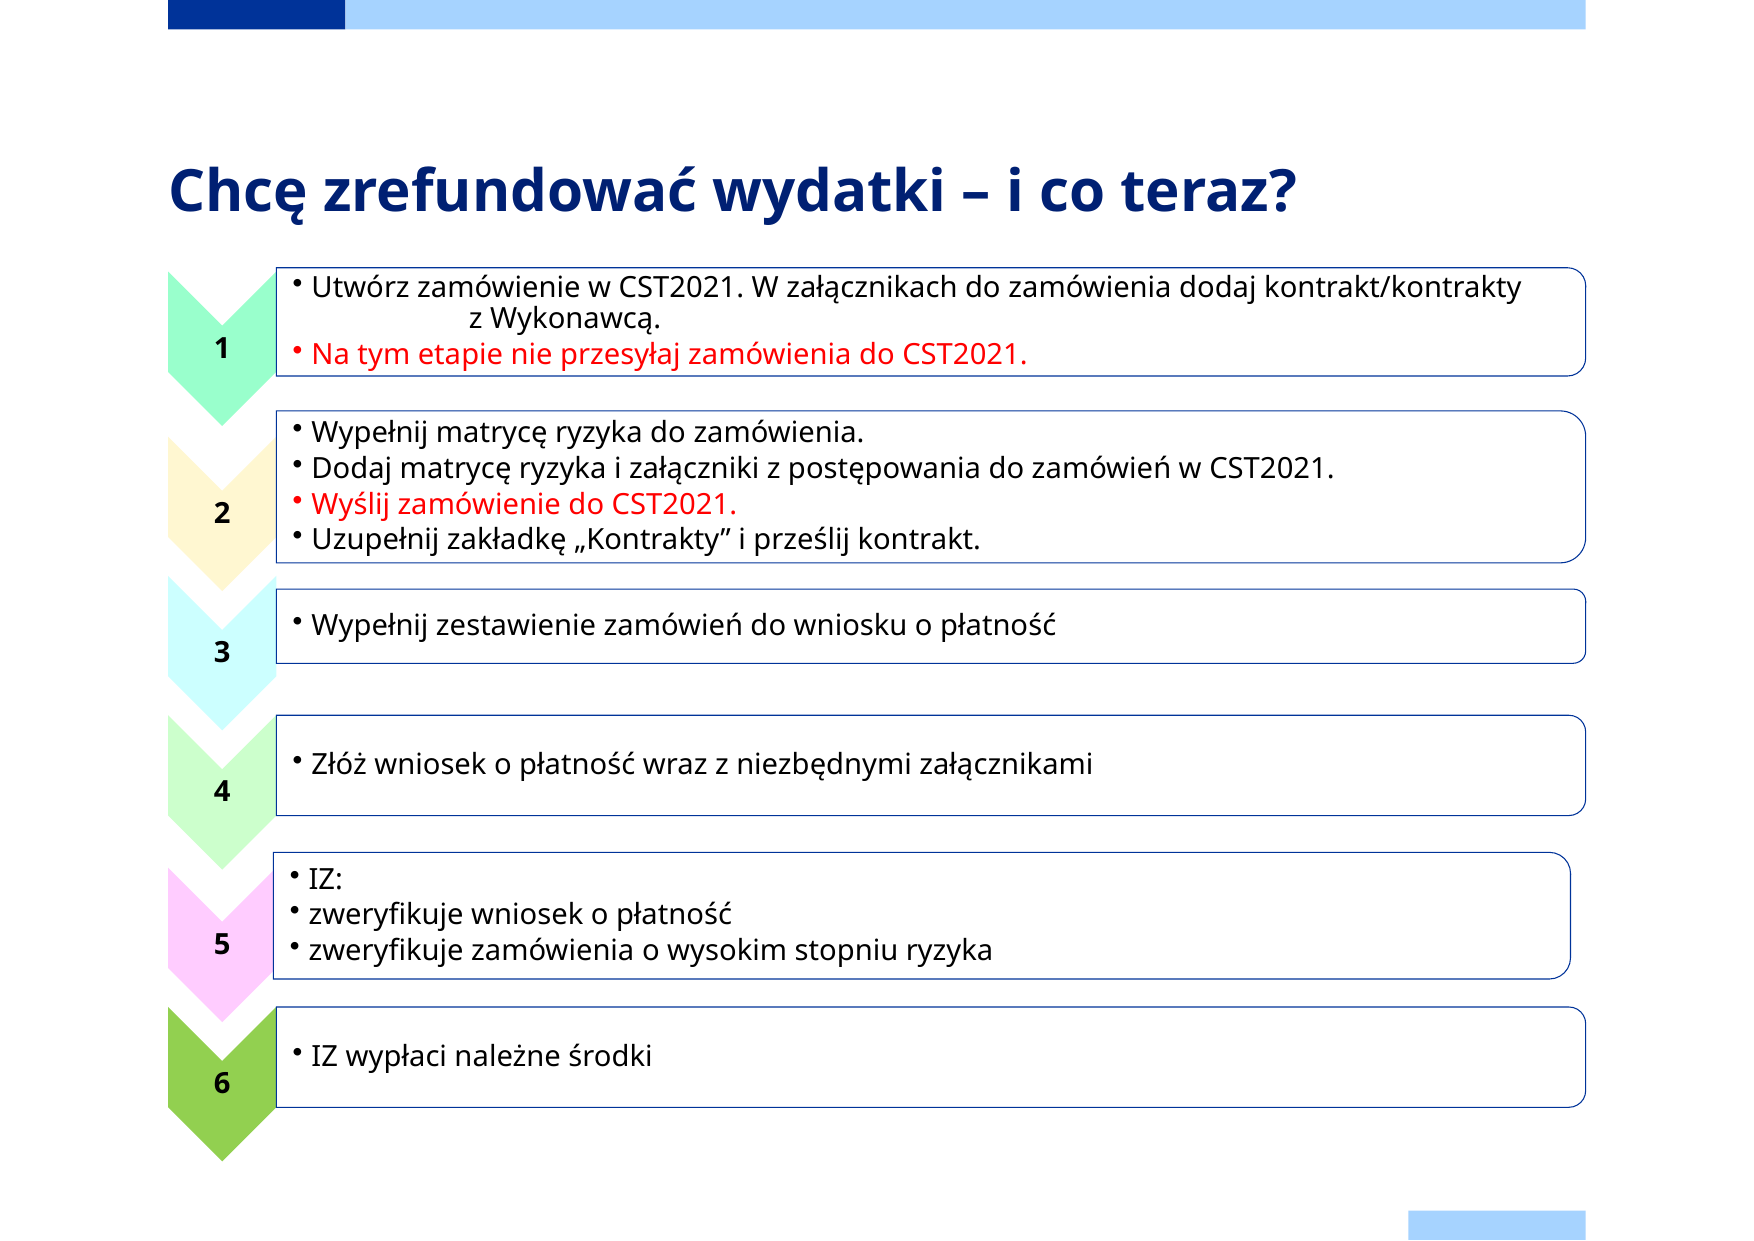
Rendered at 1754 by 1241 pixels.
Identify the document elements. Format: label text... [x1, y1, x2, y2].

title Chcę zrefundować wydatki – i co teraz? [168, 147, 1586, 254]
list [168, 265, 1586, 1164]
